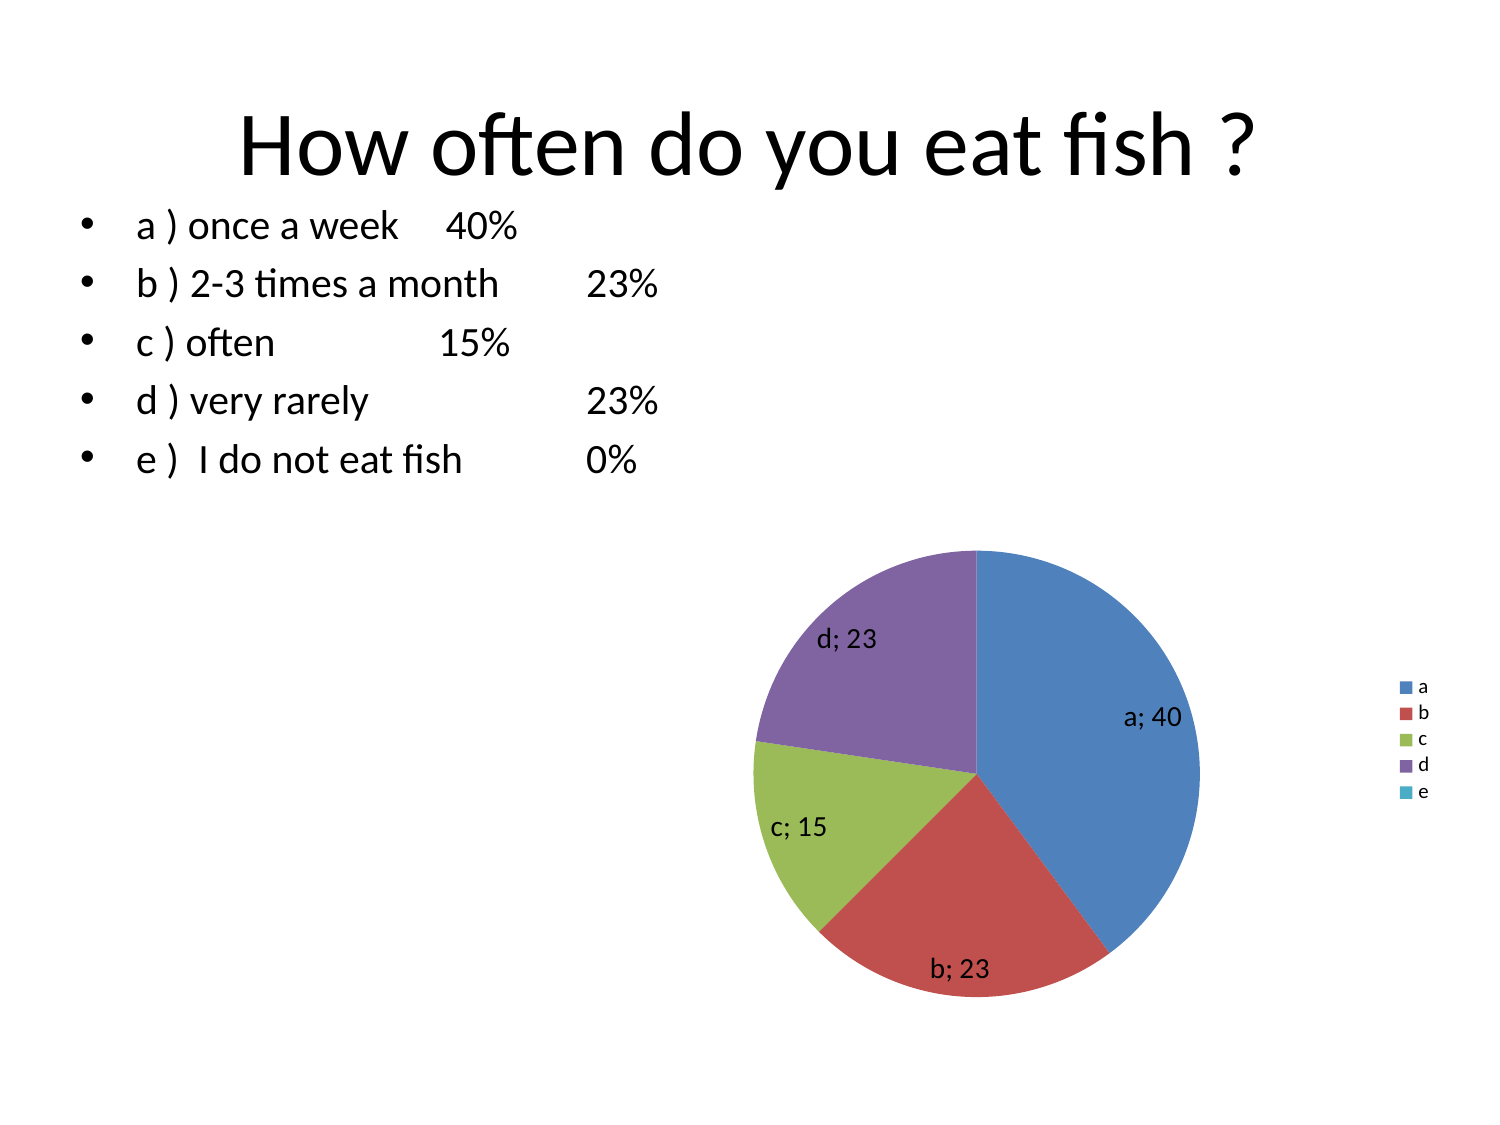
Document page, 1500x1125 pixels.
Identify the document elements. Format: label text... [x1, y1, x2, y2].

list a ) once a week 40% b ) 2-3 times a month 23% c ) often 15% d ) very rarely 23% e ) I do not eat fish 0% [64, 101, 1415, 539]
title How often do you eat fish ? [75, 45, 1425, 233]
chart [619, 408, 1449, 1072]
